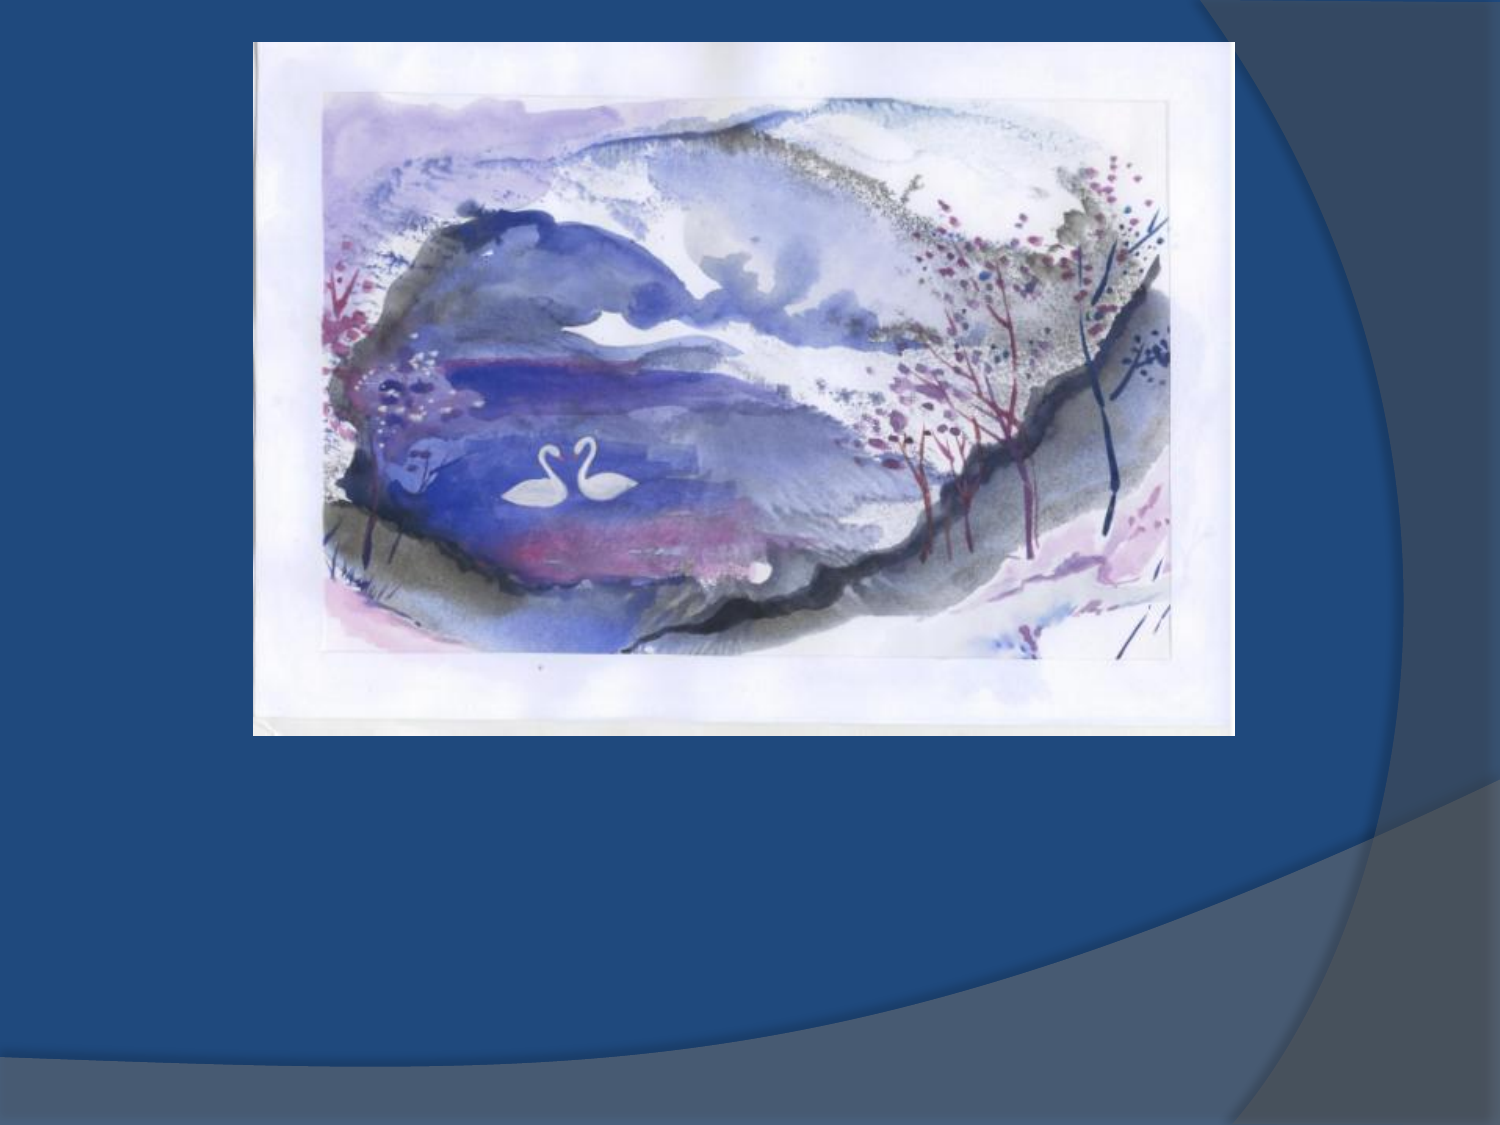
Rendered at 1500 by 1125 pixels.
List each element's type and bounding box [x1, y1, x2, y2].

picture [253, 42, 1235, 737]
text_box [222, 609, 1251, 1008]
